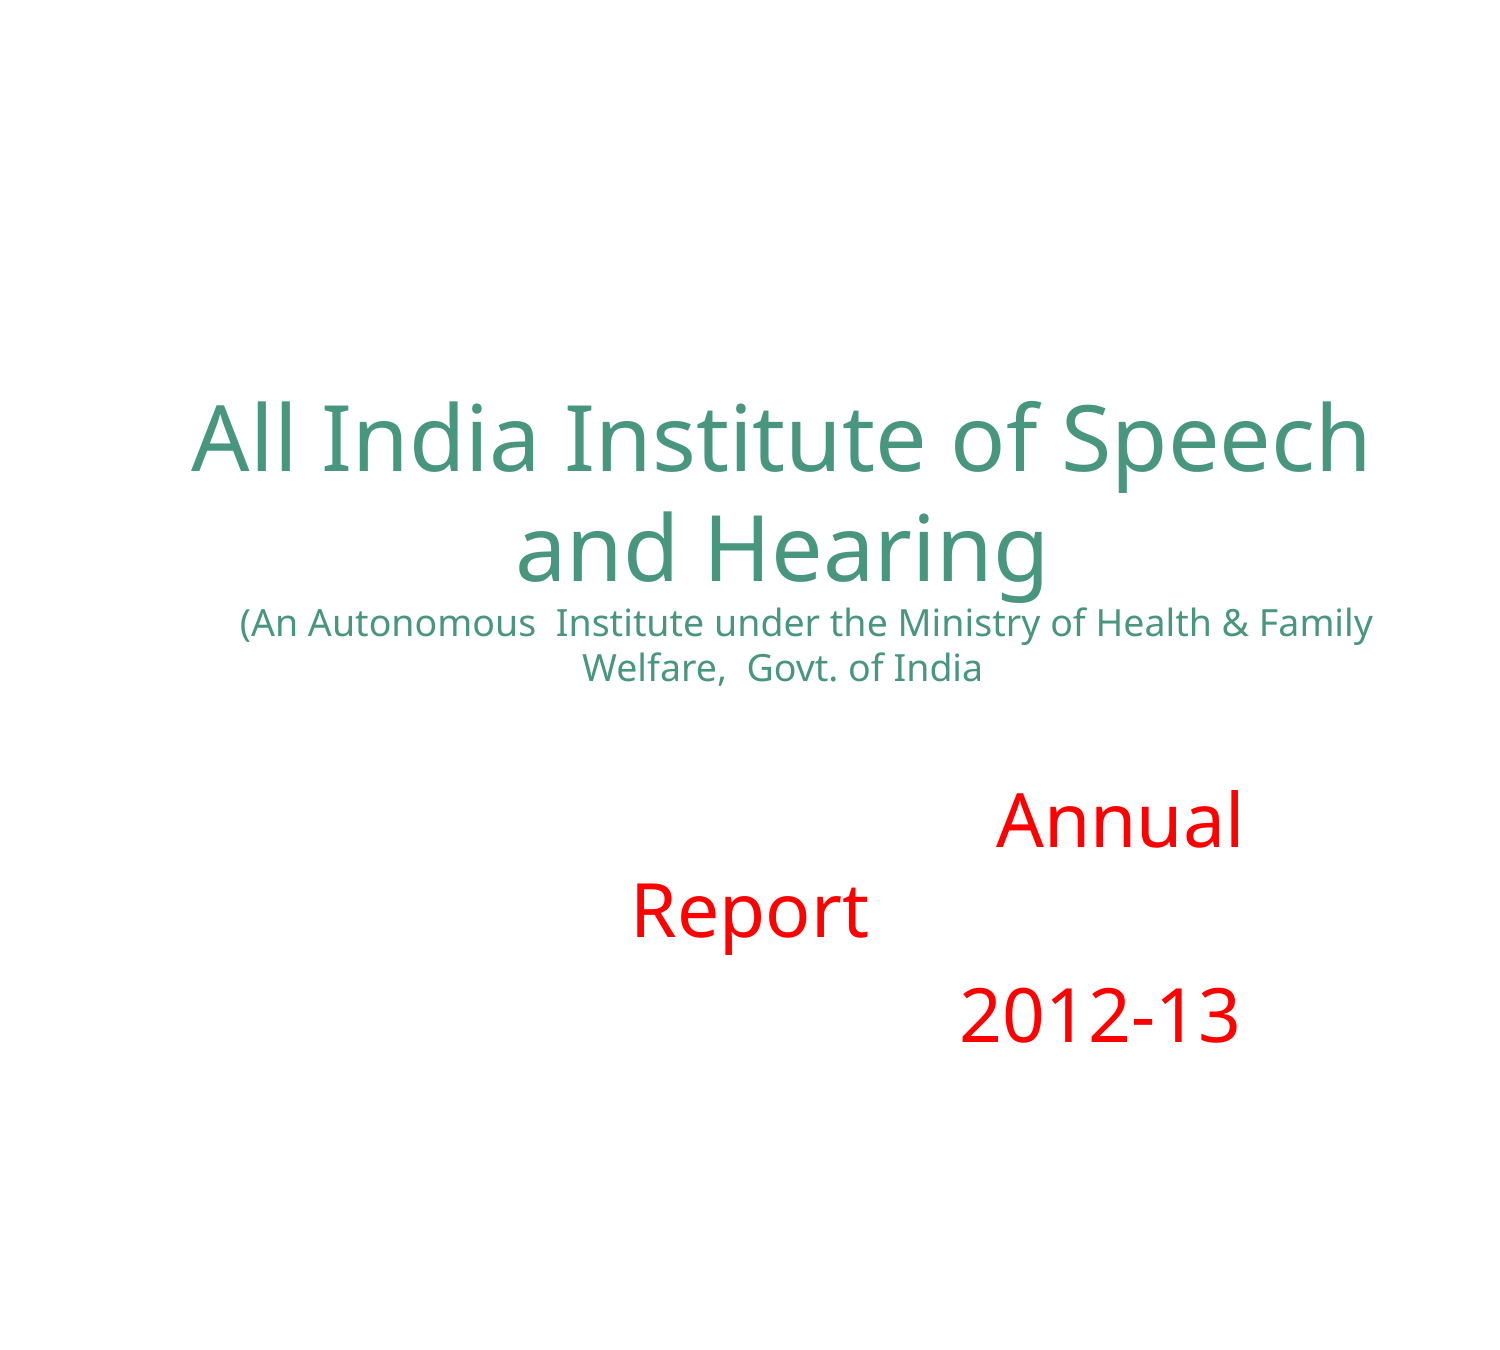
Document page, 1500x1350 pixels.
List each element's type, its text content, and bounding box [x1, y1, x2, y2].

title All India Institute of Speech and Hearing (An Autonomous Institute under the Ministry of Health & Family Welfare, Govt. of India [112, 311, 1454, 757]
subtitle Annual Report 2012-13 [225, 764, 1275, 1110]
